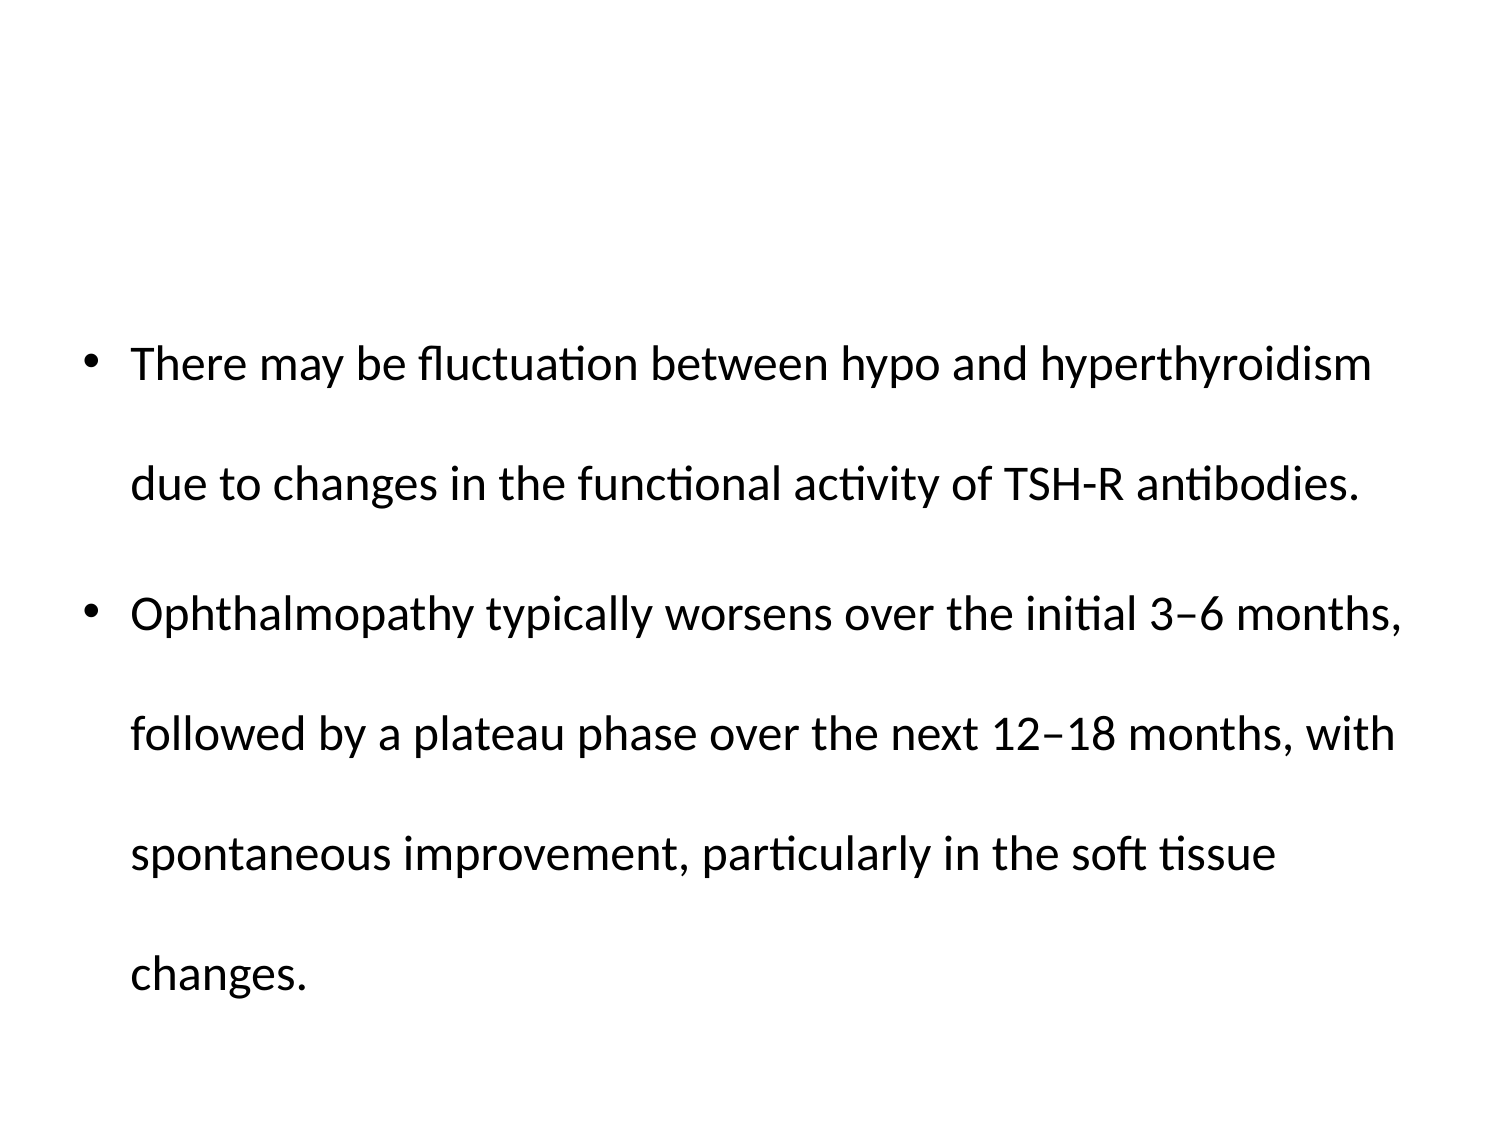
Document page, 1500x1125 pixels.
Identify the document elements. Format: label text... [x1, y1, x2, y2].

list There may be fluctuation between hypo and hyperthyroidism due to changes in the functional activity of TSH-R antibodies. Ophthalmopathy typically worsens over the initial 3–6 months, followed by a plateau phase over the next 12–18 months, with spontaneous improvement, particularly in the soft tissue changes. [74, 261, 1426, 1006]
